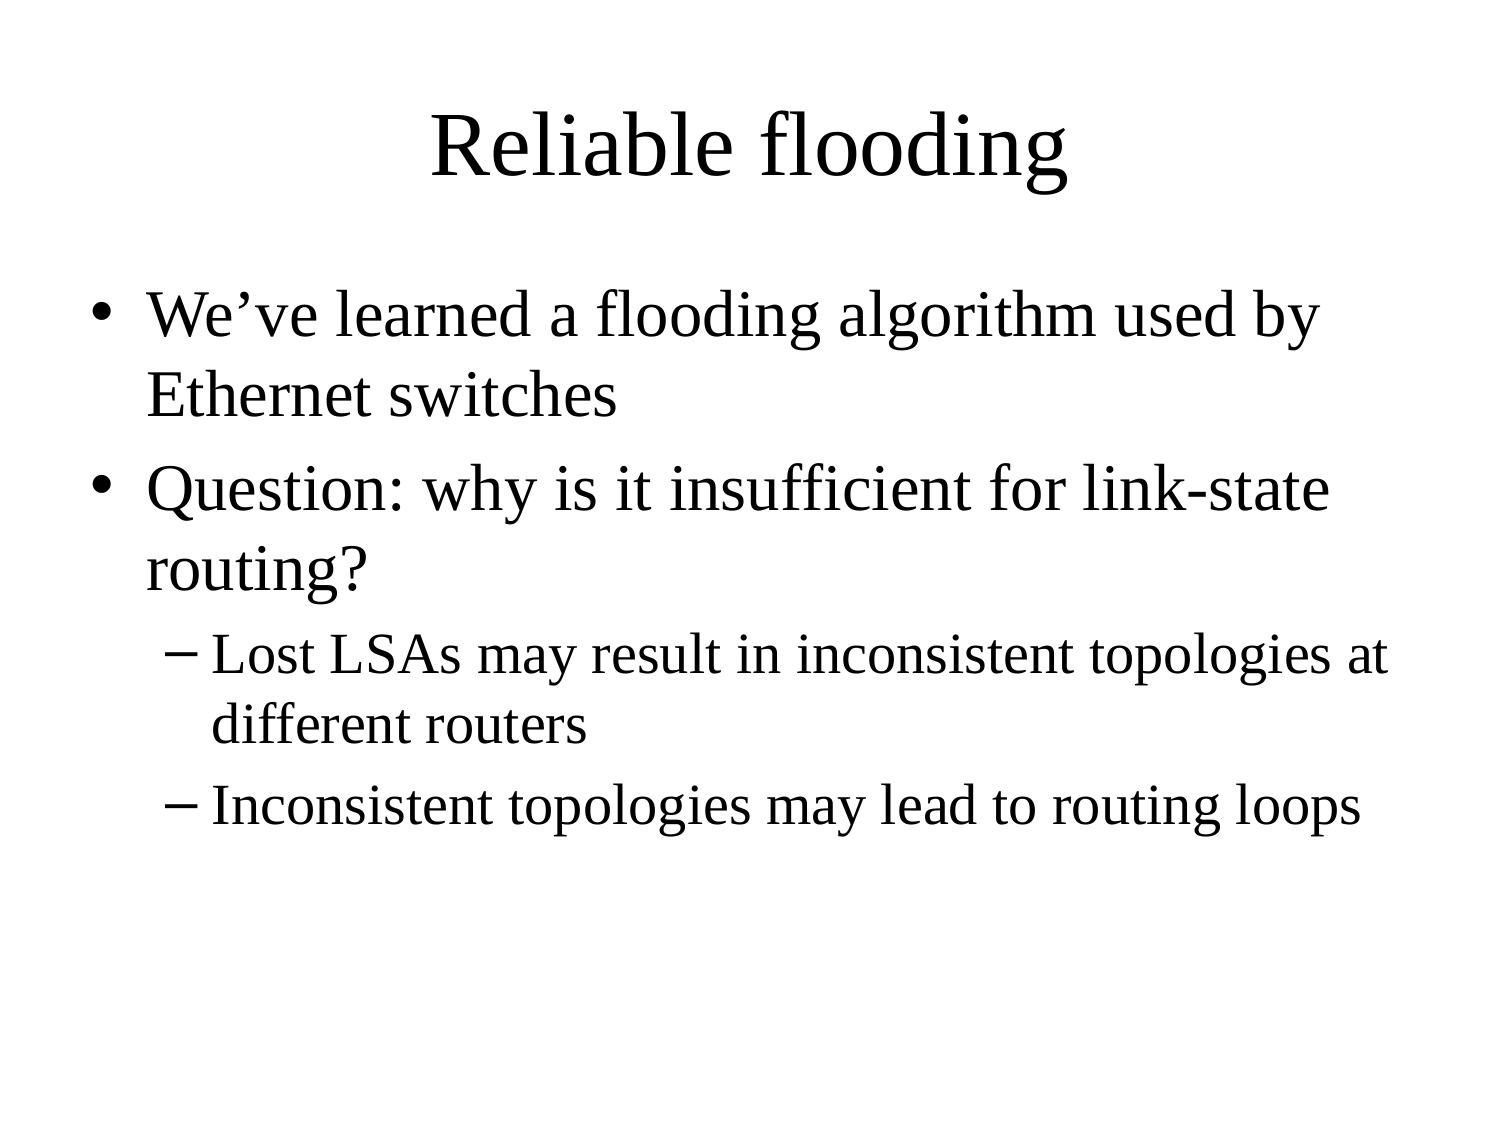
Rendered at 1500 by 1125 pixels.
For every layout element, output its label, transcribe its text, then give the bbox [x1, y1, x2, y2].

title Reliable flooding [74, 44, 1426, 233]
list We’ve learned a flooding algorithm used by Ethernet switches Question: why is it insufficient for link-state routing? Lost LSAs may result in inconsistent topologies at different routers Inconsistent topologies may lead to routing loops [74, 262, 1426, 1006]
